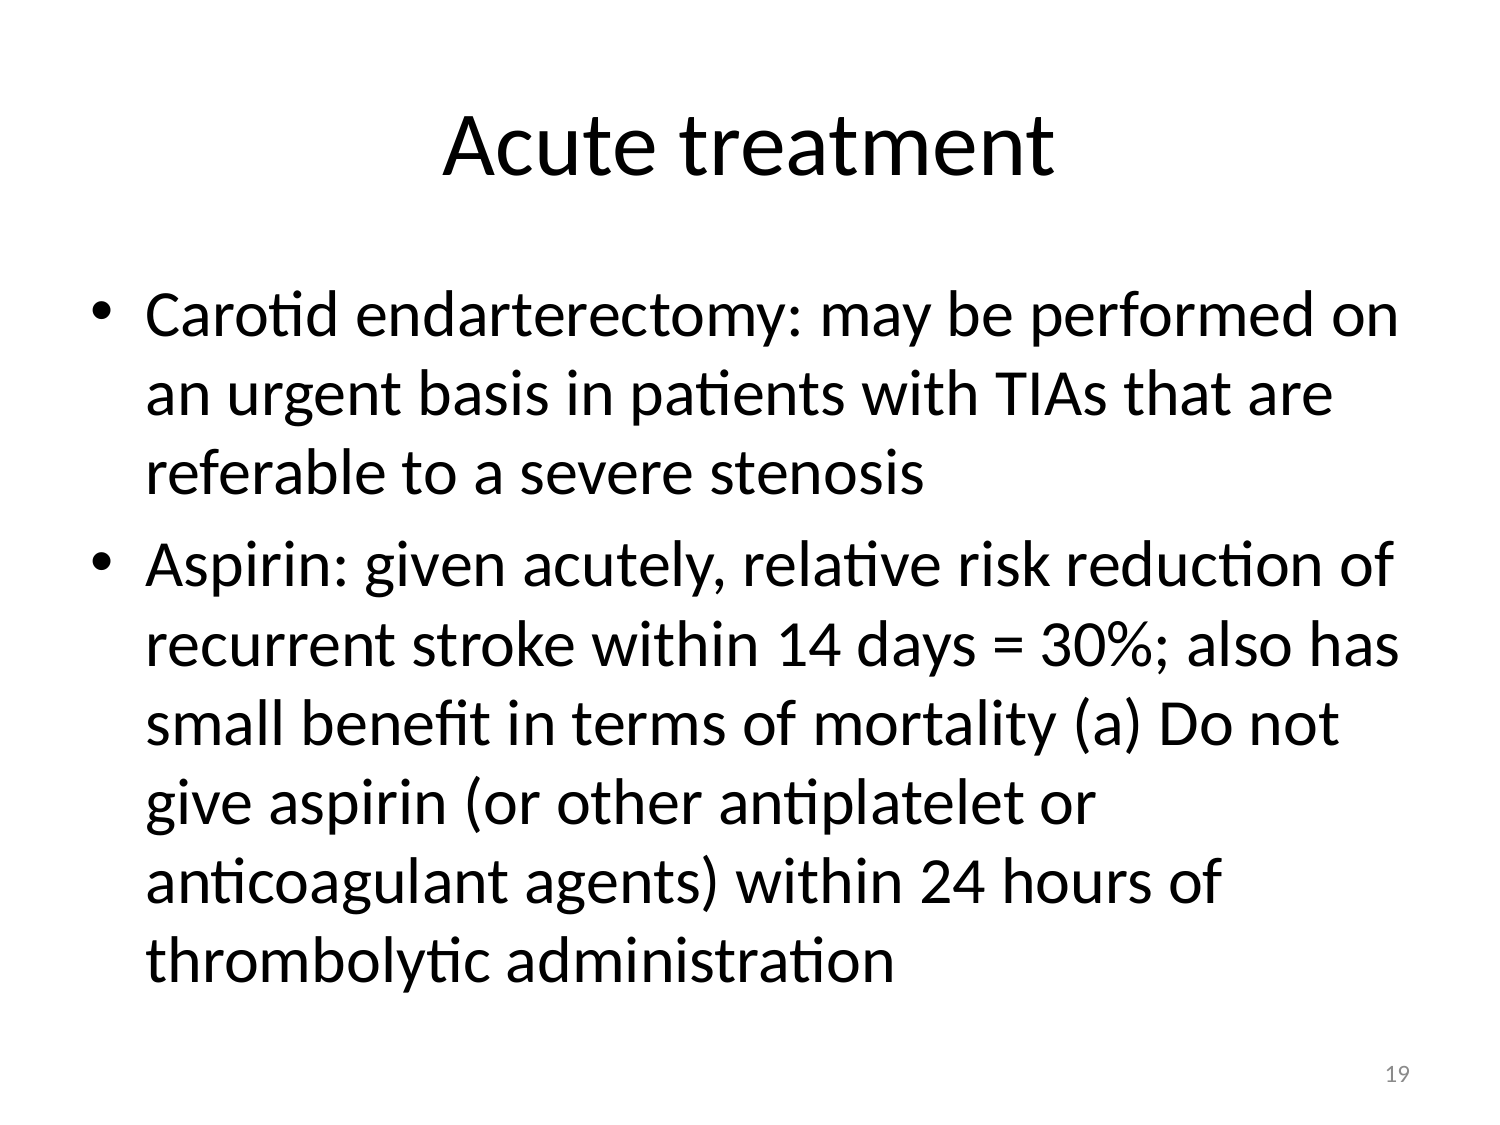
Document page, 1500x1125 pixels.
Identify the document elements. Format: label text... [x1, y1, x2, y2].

slide_number 19 [1074, 1042, 1425, 1103]
list Carotid endarterectomy: may be performed on an urgent basis in patients with TIAs that are referable to a severe stenosis Aspirin: given acutely, relative risk reduction of recurrent stroke within 14 days = 30%; also has small benefit in terms of mortality (a) Do not give aspirin (or other antiplatelet or anticoagulant agents) within 24 hours of thrombolytic administration [75, 262, 1425, 1005]
title Acute treatment [75, 45, 1425, 233]
